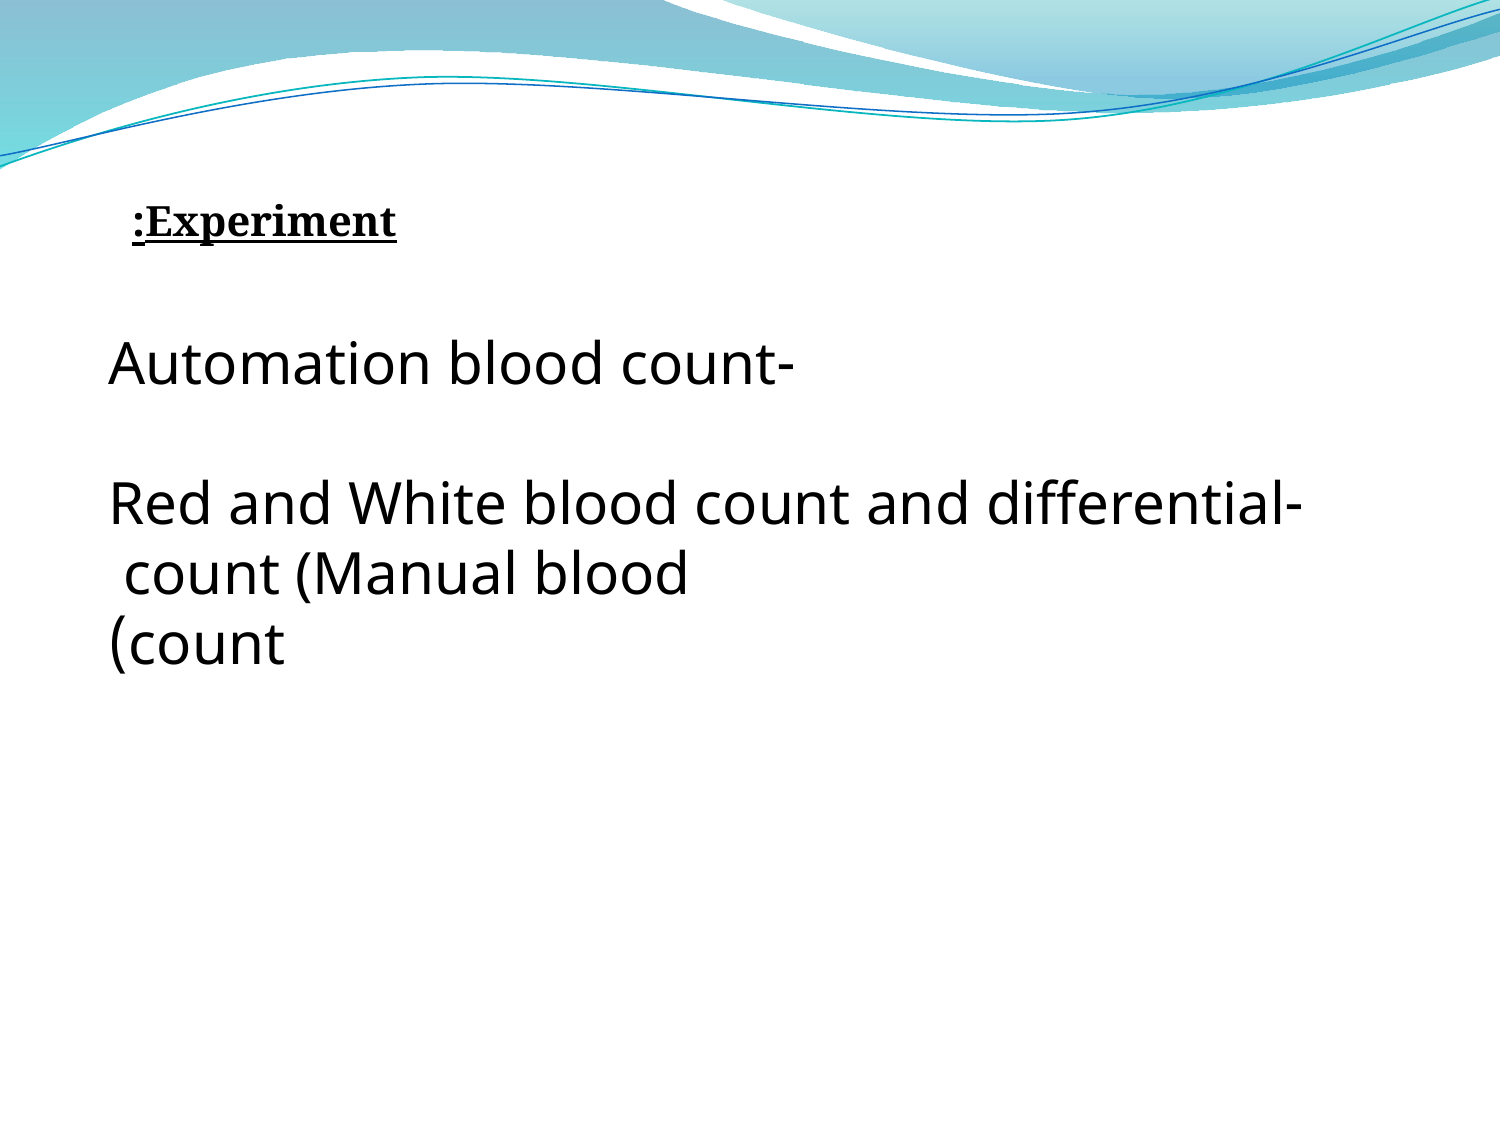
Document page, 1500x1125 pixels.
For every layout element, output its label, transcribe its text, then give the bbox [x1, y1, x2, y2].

text_box -Automation blood count -Red and White blood count and differential count (Manual blood count) [93, 318, 1454, 964]
text_box Experiment: [117, 187, 504, 253]
